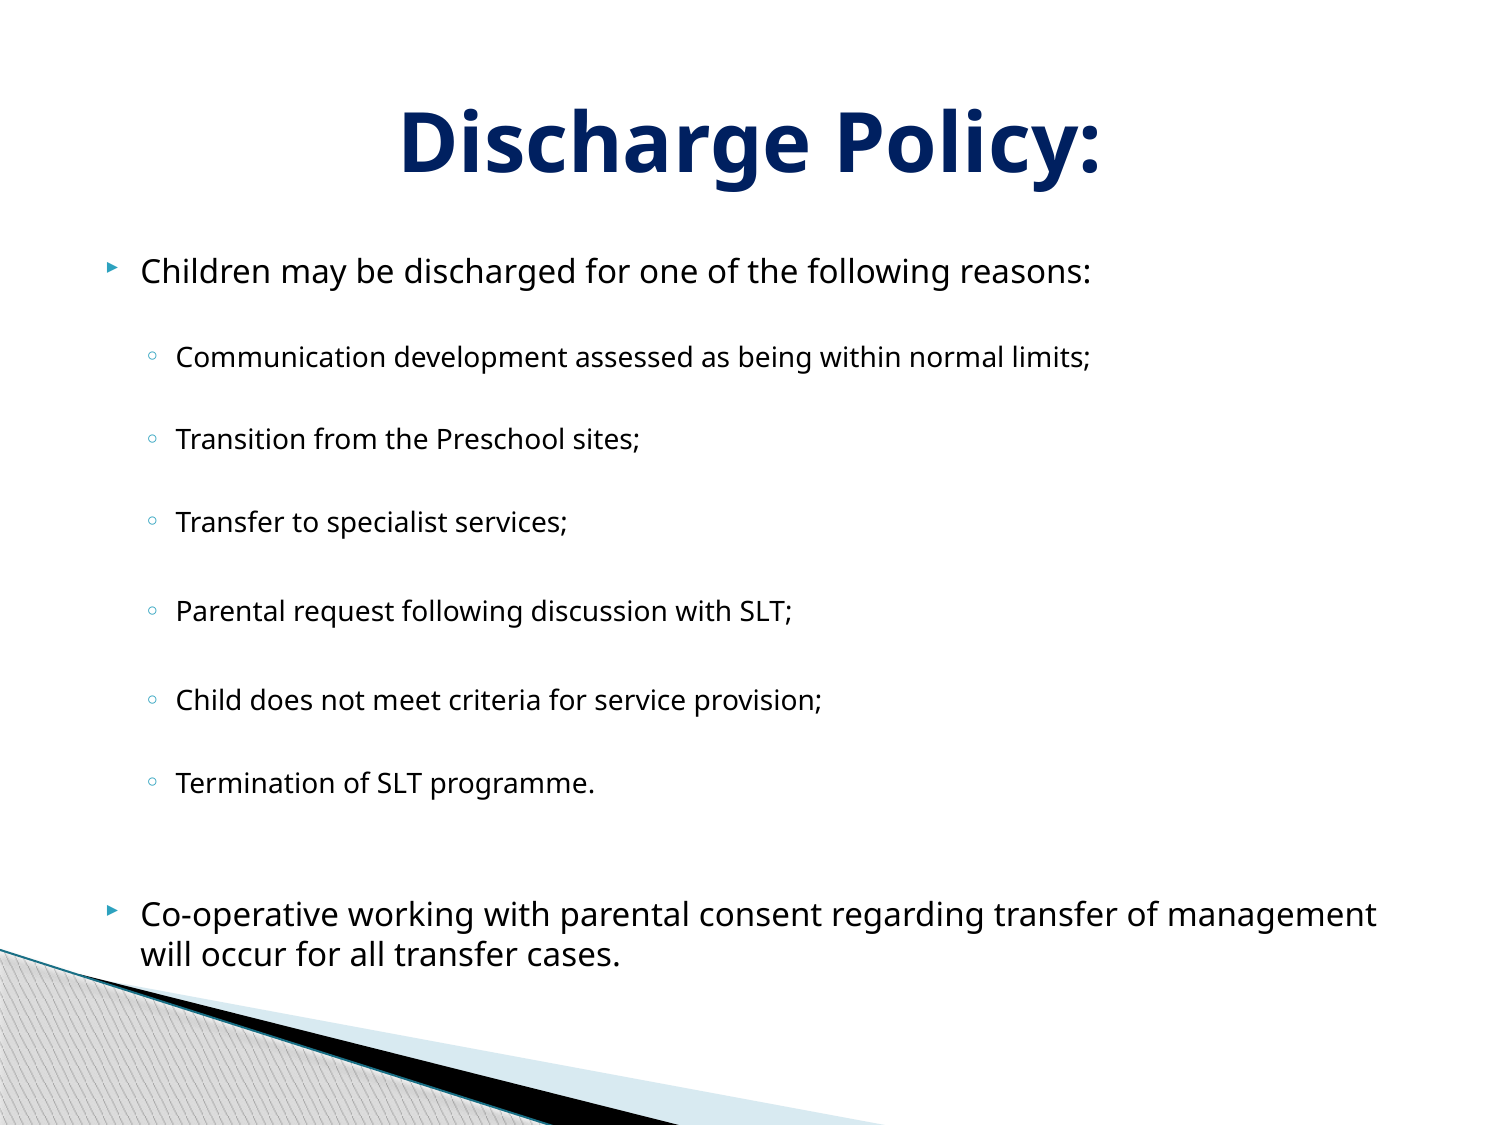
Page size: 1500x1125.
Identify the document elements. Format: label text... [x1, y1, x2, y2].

title Discharge Policy: [75, 45, 1425, 233]
list Children may be discharged for one of the following reasons: Communication development assessed as being within normal limits; Transition from the Preschool sites; Transfer to specialist services; Parental request following discussion with SLT; Child does not meet criteria for service provision; Termination of SLT programme. Co-operative working with parental consent regarding transfer of management will occur for all transfer cases. [75, 243, 1425, 986]
